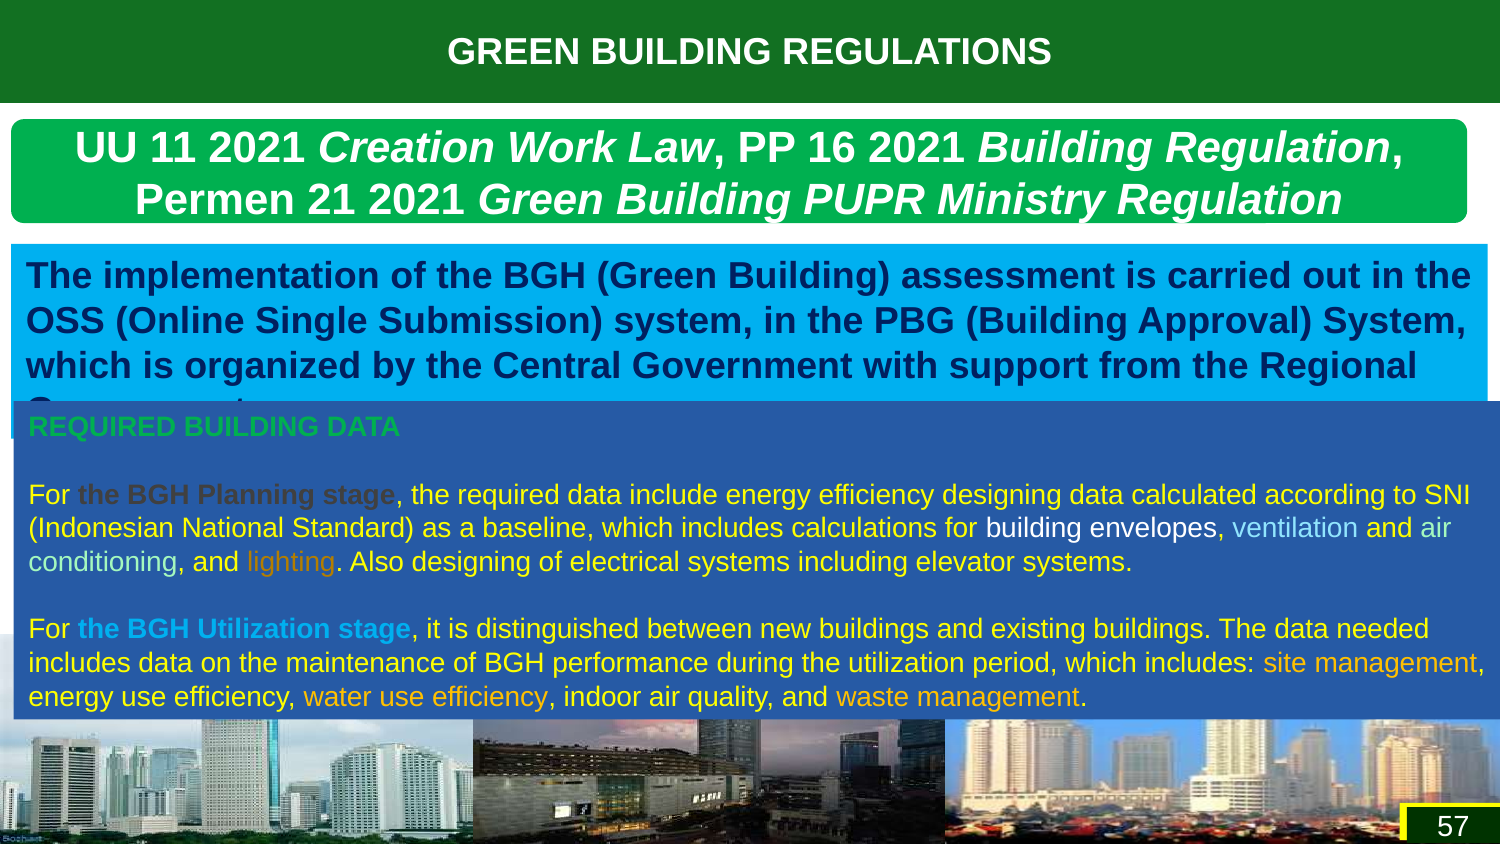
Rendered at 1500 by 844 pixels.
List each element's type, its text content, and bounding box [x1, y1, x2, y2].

text_box REQUIRED BUILDING DATA For the BGH Planning stage, the required data include energy efficiency designing data calculated according to SNI (Indonesian National Standard) as a baseline, which includes calculations for building envelopes, ventilation and air conditioning, and lighting. Also designing of electrical systems including elevator systems. For the BGH Utilization stage, it is distinguished between new buildings and existing buildings. The data needed includes data on the maintenance of BGH performance during the utilization period, which includes: site management, energy use efficiency, water use efficiency, indoor air quality, and waste management. [13, 401, 1500, 632]
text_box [0, 634, 1500, 844]
text_box The implementation of the BGH (Green Building) assessment is carried out in the OSS (Online Single Submission) system, in the PBG (Building Approval) System, which is organized by the Central Government with support from the Regional Government. [11, 243, 1488, 439]
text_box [0, 0, 1500, 224]
